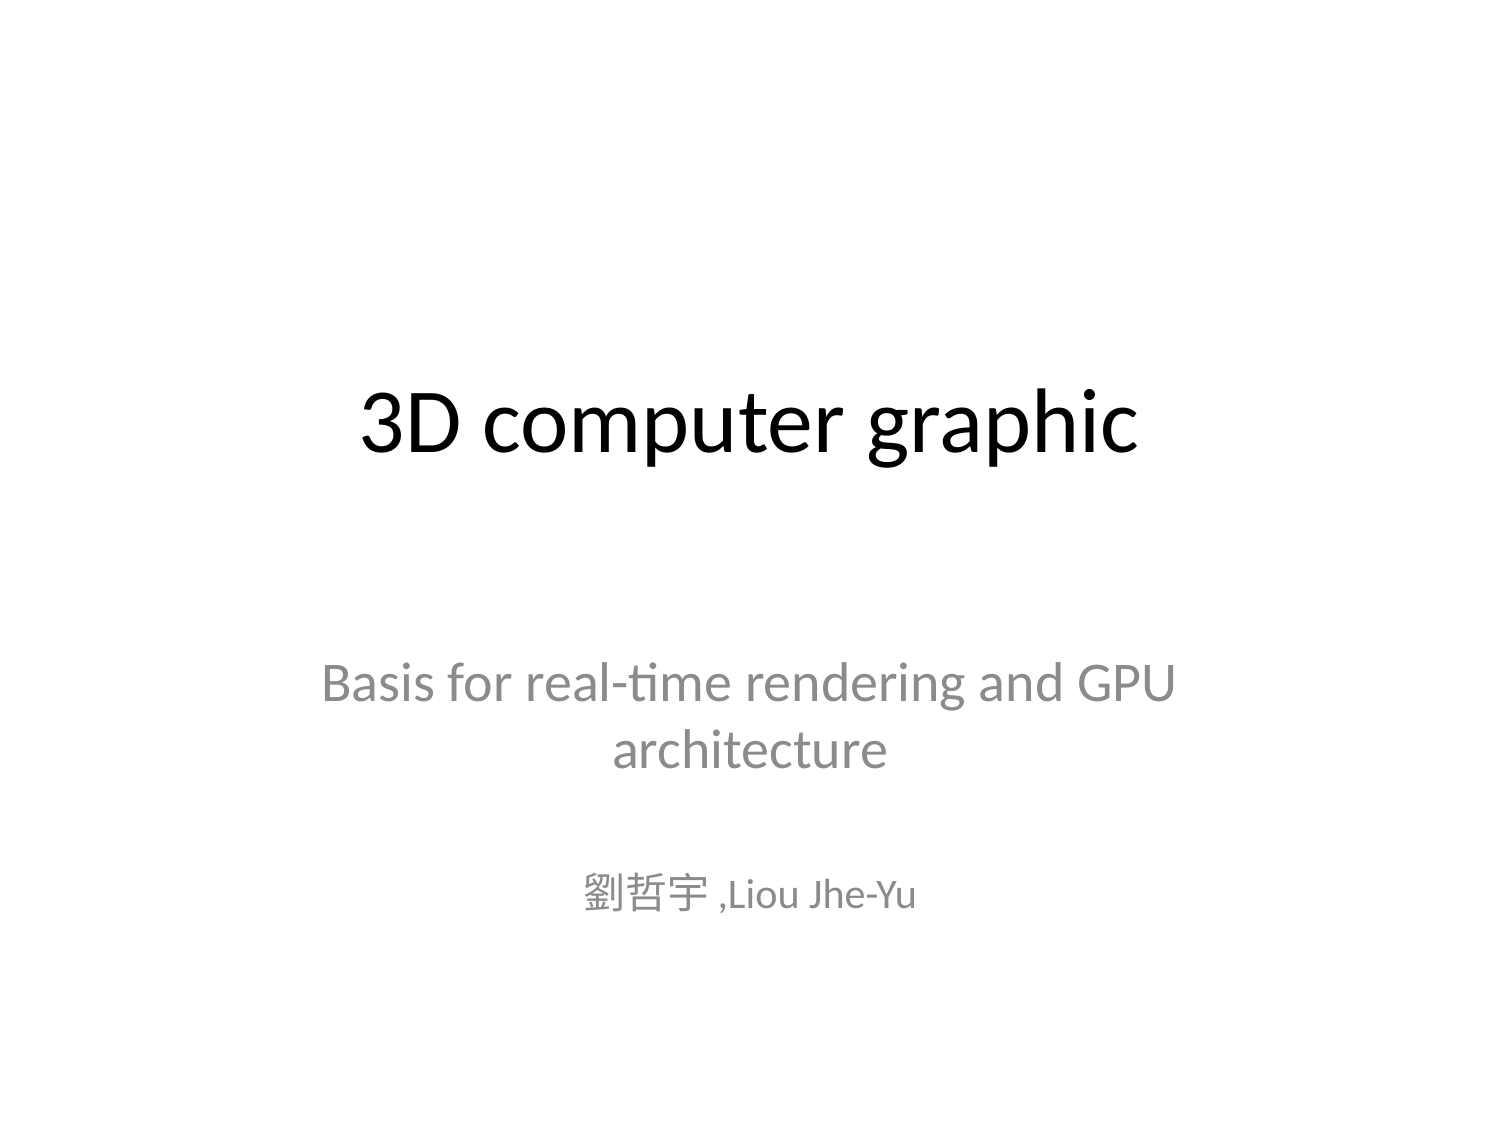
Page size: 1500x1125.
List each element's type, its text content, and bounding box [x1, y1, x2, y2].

title 3D computer graphic [112, 349, 1388, 591]
subtitle Basis for real-time rendering and GPU architecture 劉哲宇,Liou Jhe-Yu [225, 637, 1275, 925]
